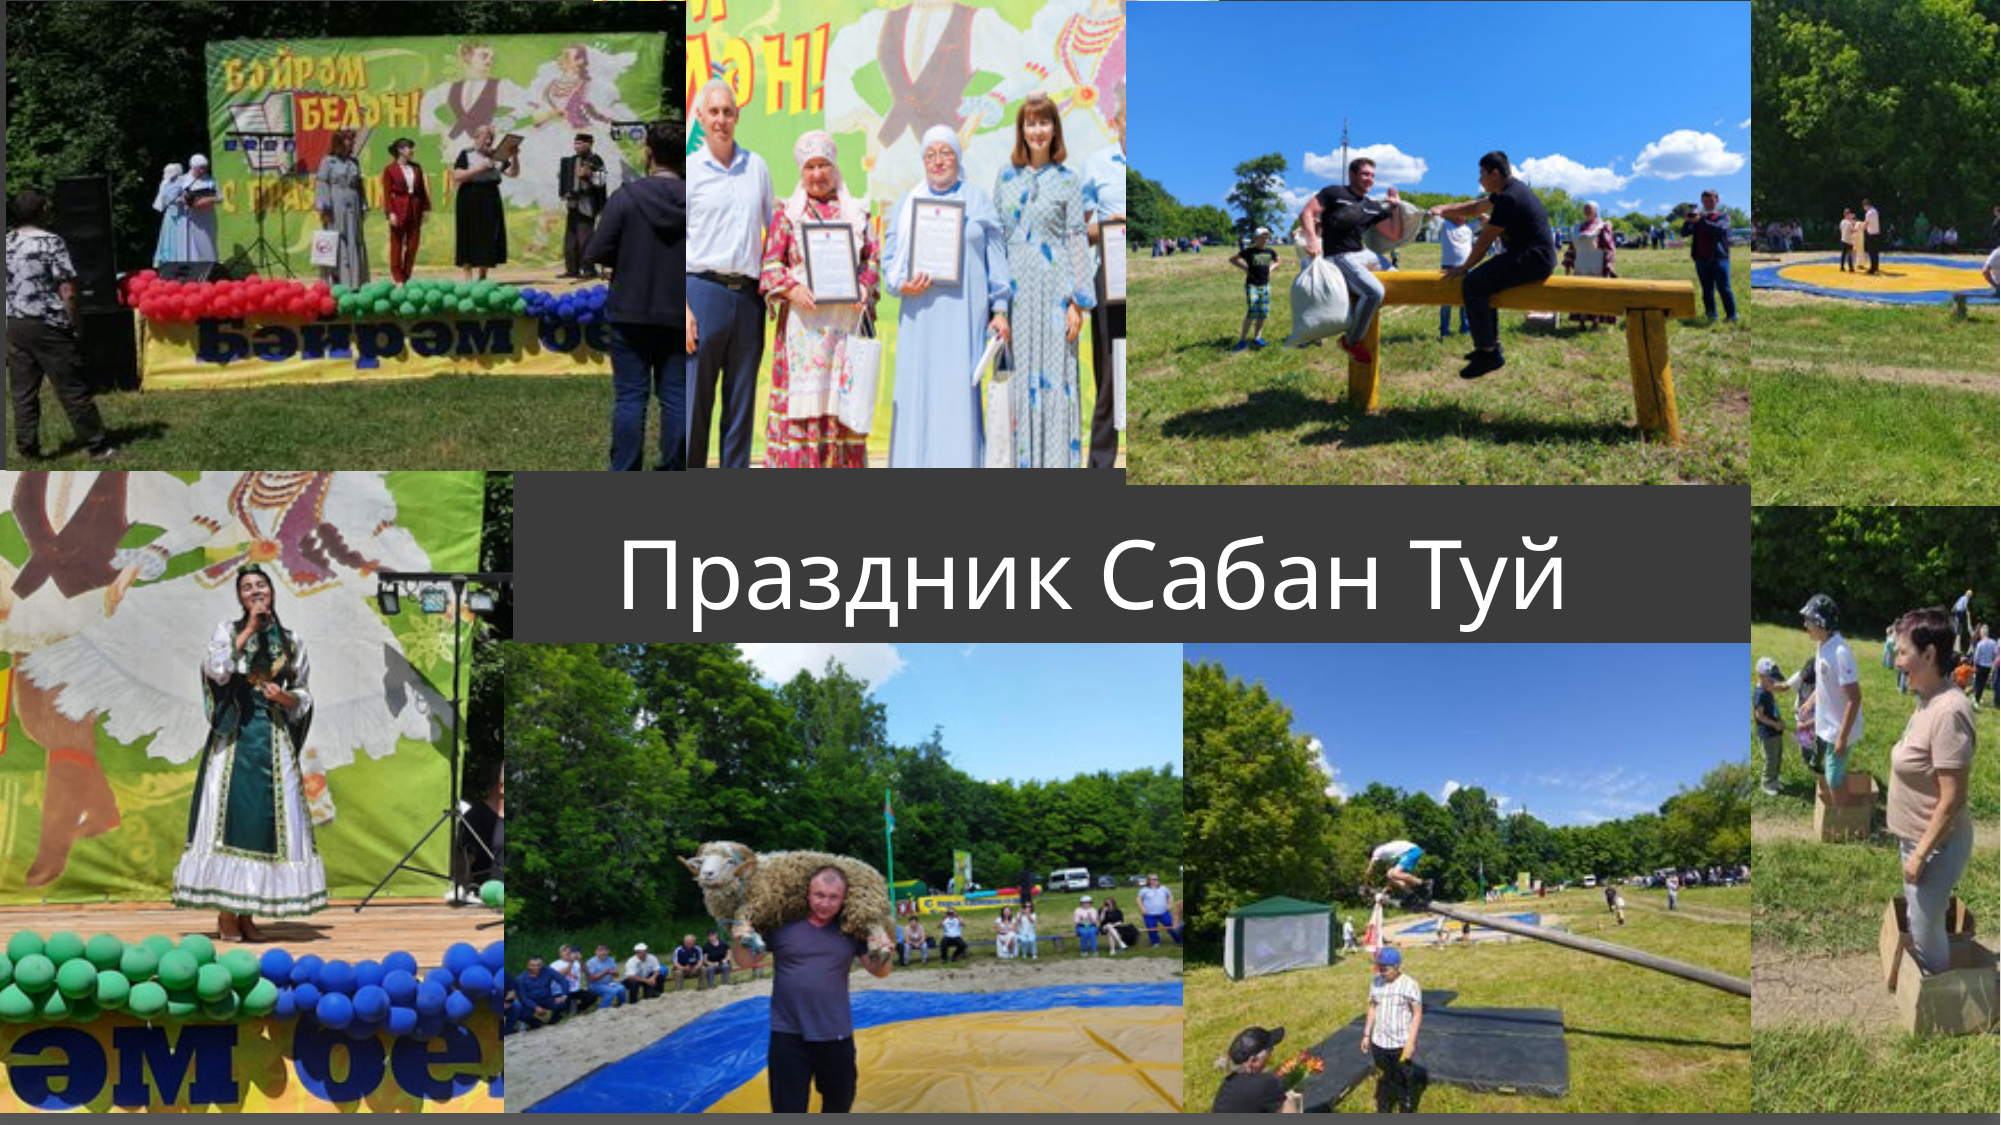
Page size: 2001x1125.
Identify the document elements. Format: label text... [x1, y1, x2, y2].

picture [1751, 506, 2000, 1113]
picture [0, 477, 513, 1113]
picture [503, 643, 1184, 1113]
picture [1751, 0, 2000, 500]
title Праздник Сабан Туй [607, 479, 1743, 636]
picture [1192, 643, 1745, 1113]
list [6, 1, 686, 471]
picture [694, 0, 1118, 469]
picture [1126, 1, 1744, 485]
